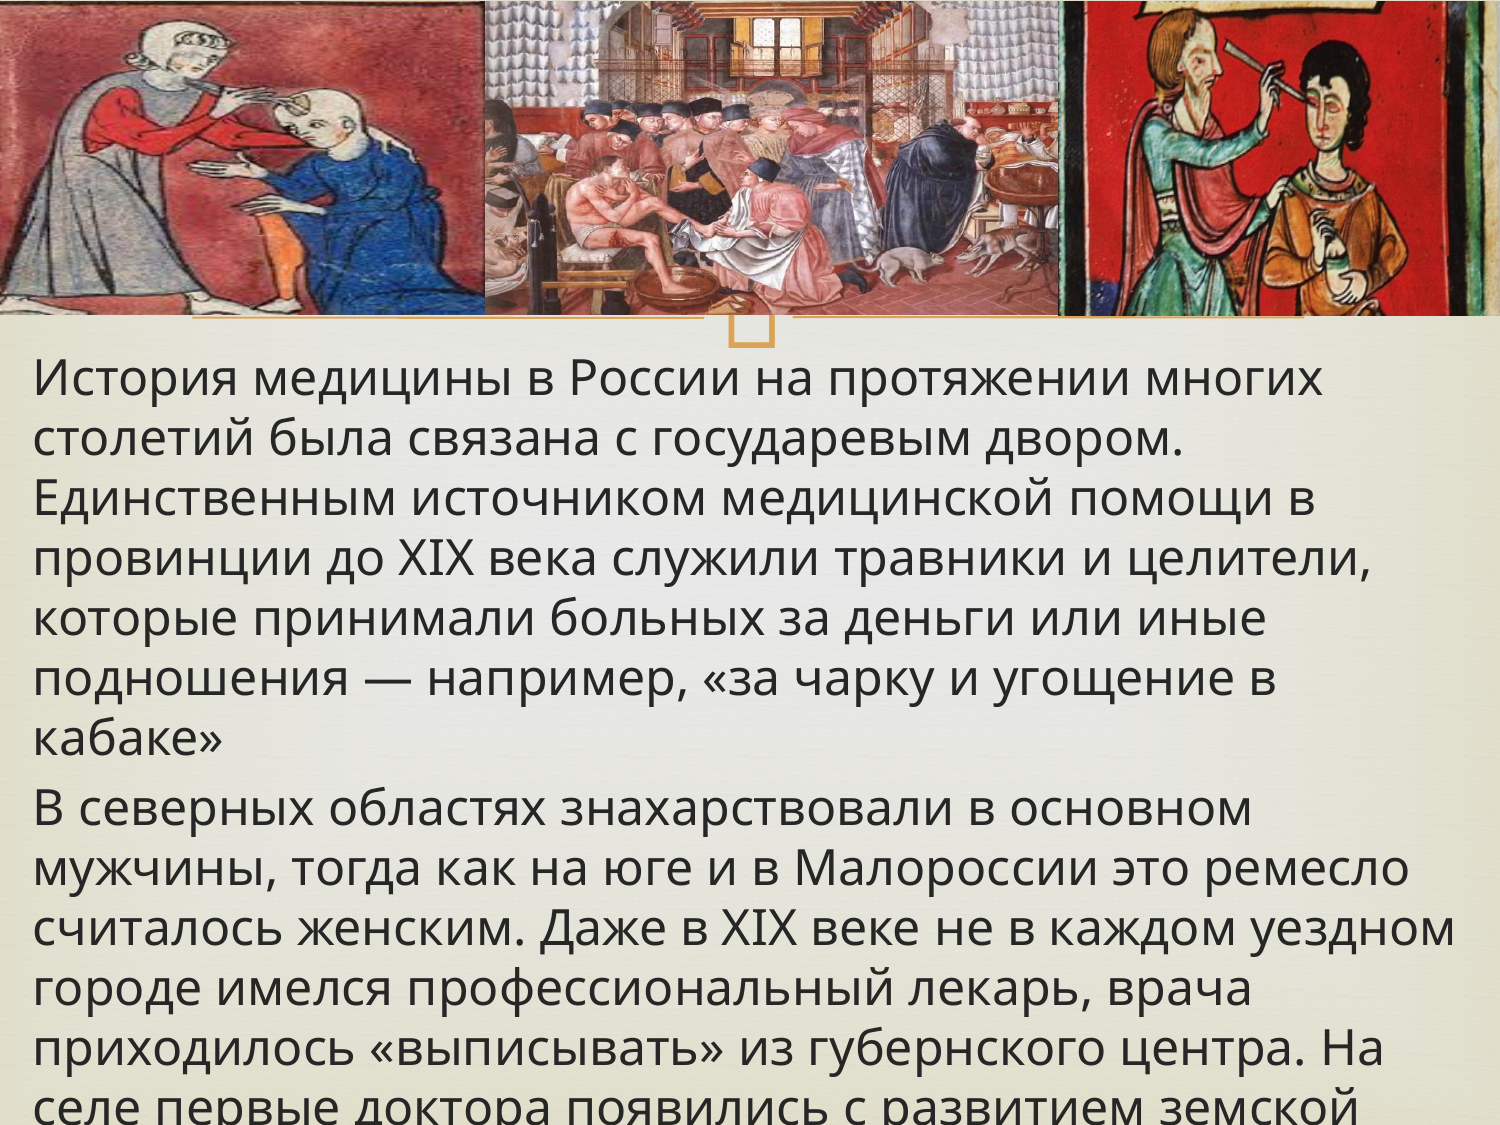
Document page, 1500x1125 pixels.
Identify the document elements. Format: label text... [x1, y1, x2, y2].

list История медицины в России на протяжении многих столетий была связана с государевым двором. Единственным источником медицинской помощи в провинции до XIX века служили травники и целители, которые принимали больных за деньги или иные подношения — например, «за чарку и угощение в кабаке» В северных областях знахарствовали в основном мужчины, тогда как на юге и в Малороссии это ремесло считалось женским. Даже в XIX веке не в каждом уездном городе имелся профессиональный лекарь, врача приходилось «выписывать» из губернского центра. На селе первые доктора появились с развитием земской медицины в последней трети этого века. [17, 338, 1483, 906]
picture [0, 1, 1500, 317]
